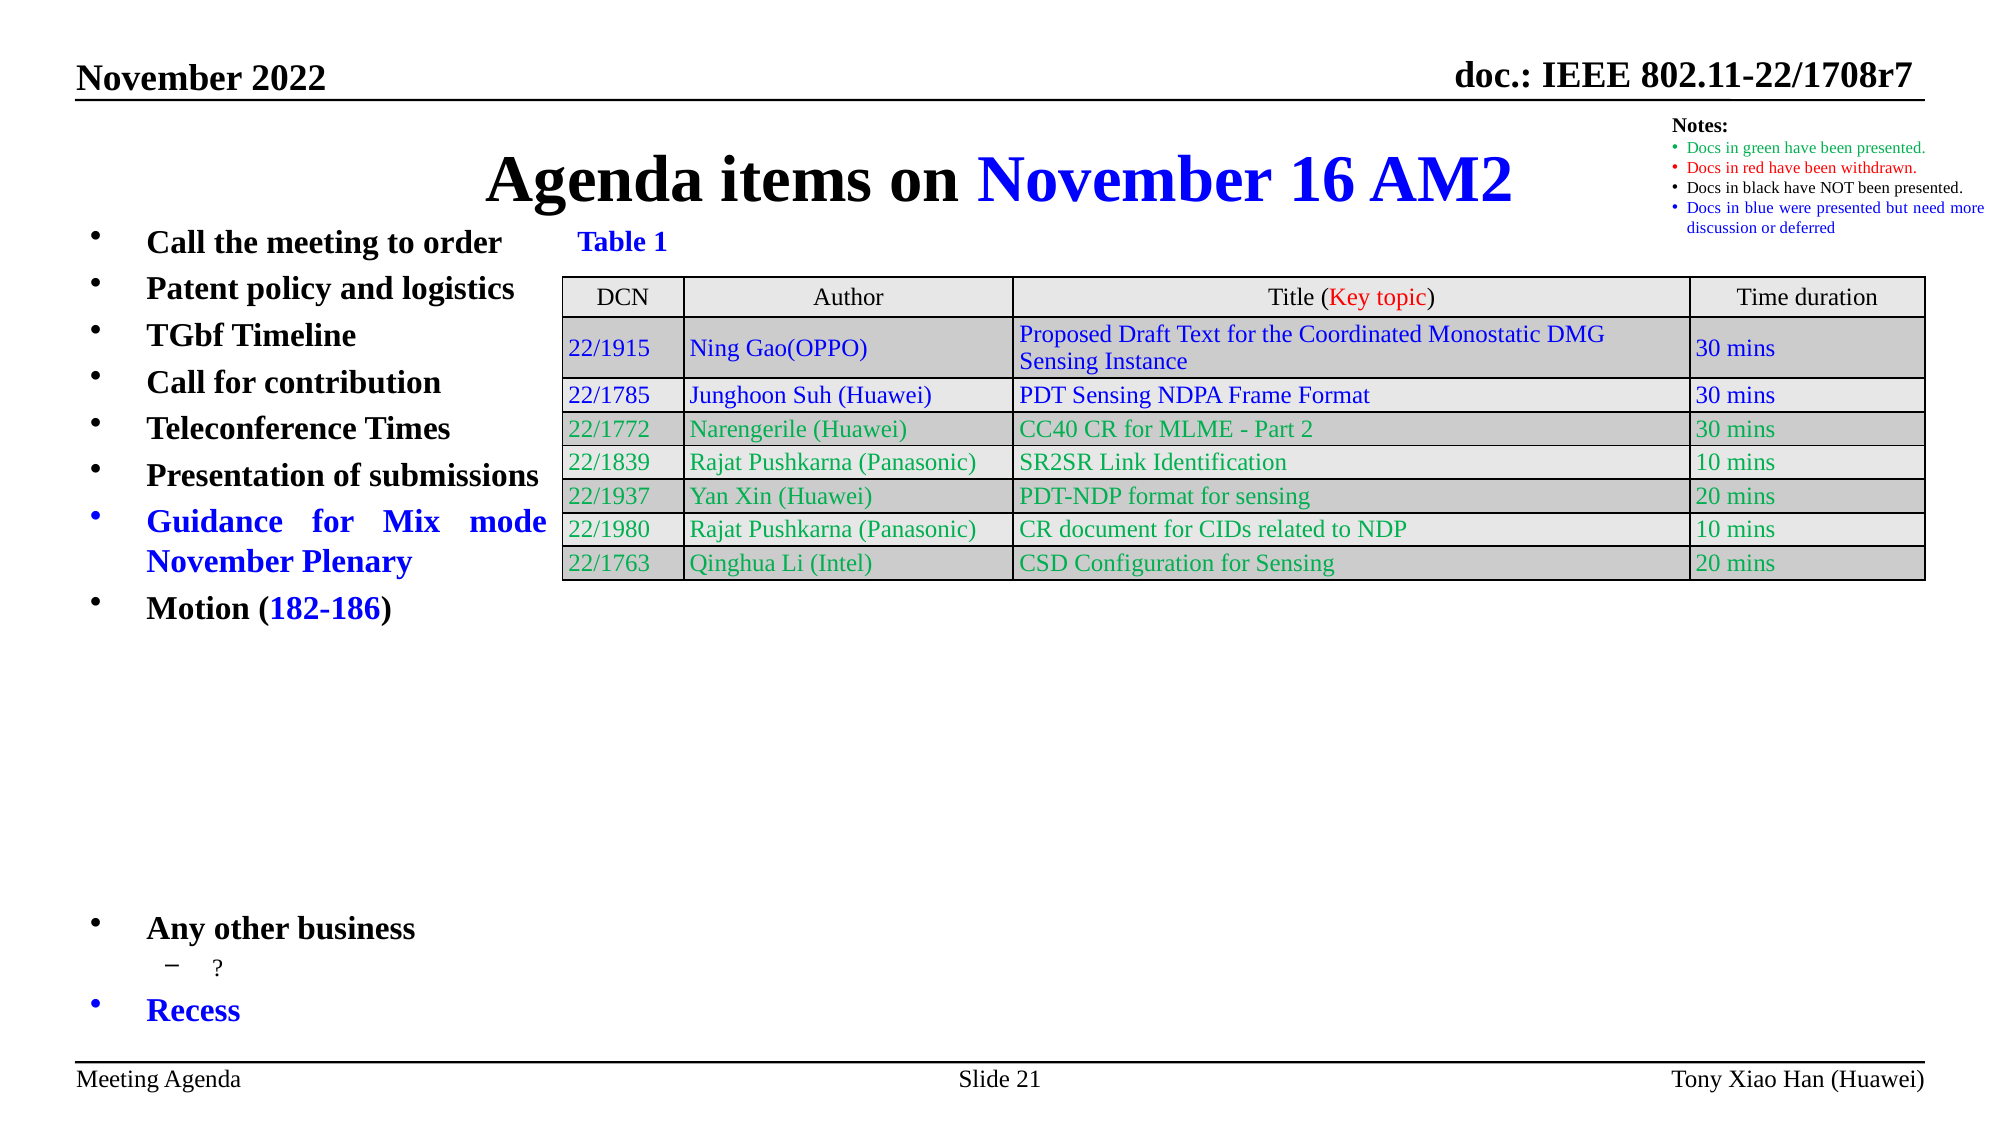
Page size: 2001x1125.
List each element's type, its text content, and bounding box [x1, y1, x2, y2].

text_box Notes: Docs in green have been presented. Docs in red have been withdrawn. Docs in black have NOT been presented. Docs in blue were presented but need more discussion or deferred [1657, 104, 2000, 246]
table_cell 22/1915 [563, 318, 683, 377]
table_cell 30 mins [1691, 318, 1924, 377]
table_cell 30 mins [1691, 379, 1924, 411]
table_cell PDT Sensing NDPA Frame Format [1014, 379, 1689, 411]
table_cell CSD Configuration for Sensing [1014, 547, 1689, 579]
text_box Call the meeting to order Patent policy and logistics TGbf Timeline Call for contribution Teleconference Times Presentation of submissions Guidance for Mix mode November Plenary Motion (182-186) Any other business ? Recess [75, 212, 563, 1058]
table_header Author [685, 278, 1012, 316]
table_cell 22/1772 [563, 413, 683, 445]
table_header Time duration [1691, 278, 1924, 316]
table_cell 30 mins [1691, 413, 1924, 445]
table_cell 22/1937 [563, 480, 683, 512]
table_cell Qinghua Li (Intel) [685, 547, 1012, 579]
table_cell Narengerile (Huawei) [685, 413, 1012, 445]
table_cell 22/1763 [563, 547, 683, 579]
table_header DCN [563, 278, 683, 316]
table_cell 10 mins [1691, 514, 1924, 545]
text_box Table 1 [562, 224, 713, 256]
table_cell PDT-NDP format for sensing [1014, 480, 1689, 512]
table_cell Rajat Pushkarna (Panasonic) [685, 514, 1012, 545]
table_cell Yan Xin (Huawei) [685, 480, 1012, 512]
table_cell 20 mins [1691, 547, 1924, 579]
table_cell Junghoon Suh (Huawei) [685, 379, 1012, 411]
table_cell 20 mins [1691, 480, 1924, 512]
text_box Agenda items on November 16 AM2 [362, 87, 1638, 263]
table_cell CC40 CR for MLME - Part 2 [1014, 413, 1689, 445]
table_cell 10 mins [1691, 446, 1924, 478]
table_cell 22/1839 [563, 446, 683, 478]
table_header Title (Key topic) [1014, 278, 1689, 316]
table_cell 22/1785 [563, 379, 683, 411]
table_cell Ning Gao(OPPO) [685, 318, 1012, 377]
table_cell CR document for CIDs related to NDP [1014, 514, 1689, 545]
table_cell SR2SR Link Identification [1014, 446, 1689, 478]
table_cell Proposed Draft Text for the Coordinated Monostatic DMG Sensing Instance [1014, 318, 1689, 377]
table_cell 22/1980 [563, 514, 683, 545]
table_cell Rajat Pushkarna (Panasonic) [685, 446, 1012, 478]
